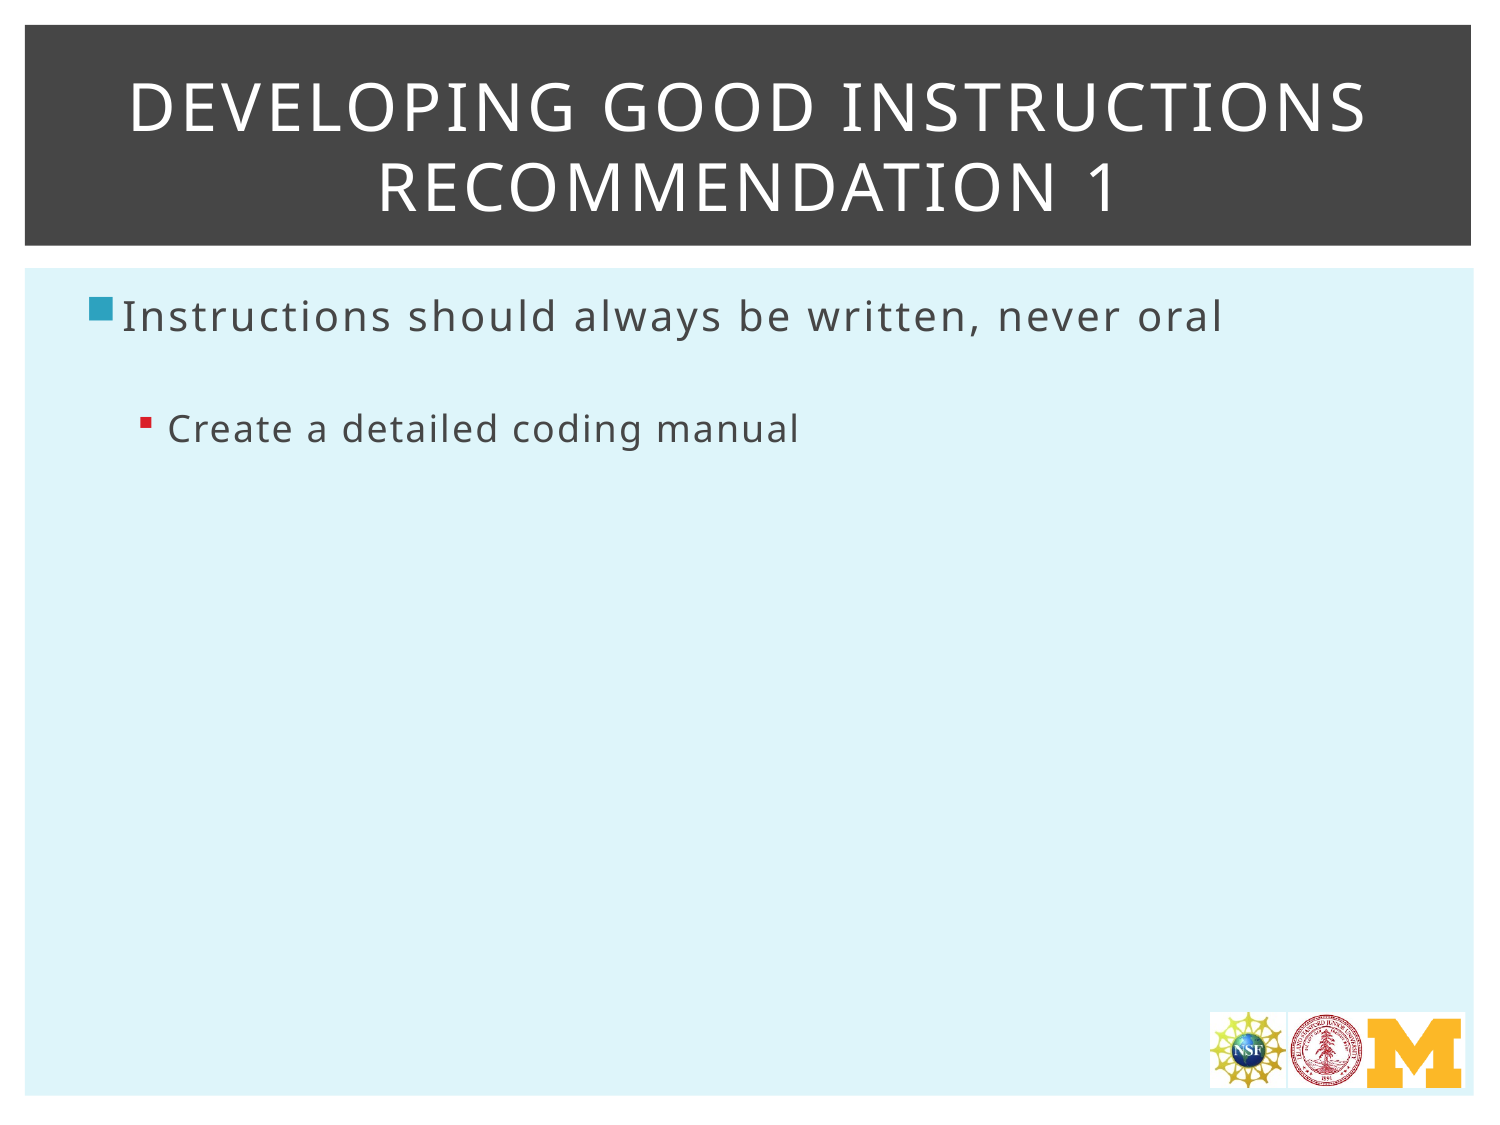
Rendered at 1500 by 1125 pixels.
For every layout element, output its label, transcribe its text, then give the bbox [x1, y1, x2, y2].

picture [1288, 1012, 1466, 1088]
list Instructions should always be written, never oral Create a detailed coding manual [62, 282, 1442, 1005]
title Developing good instructions Recommendation 1 [62, 58, 1438, 232]
picture [1210, 1012, 1286, 1088]
